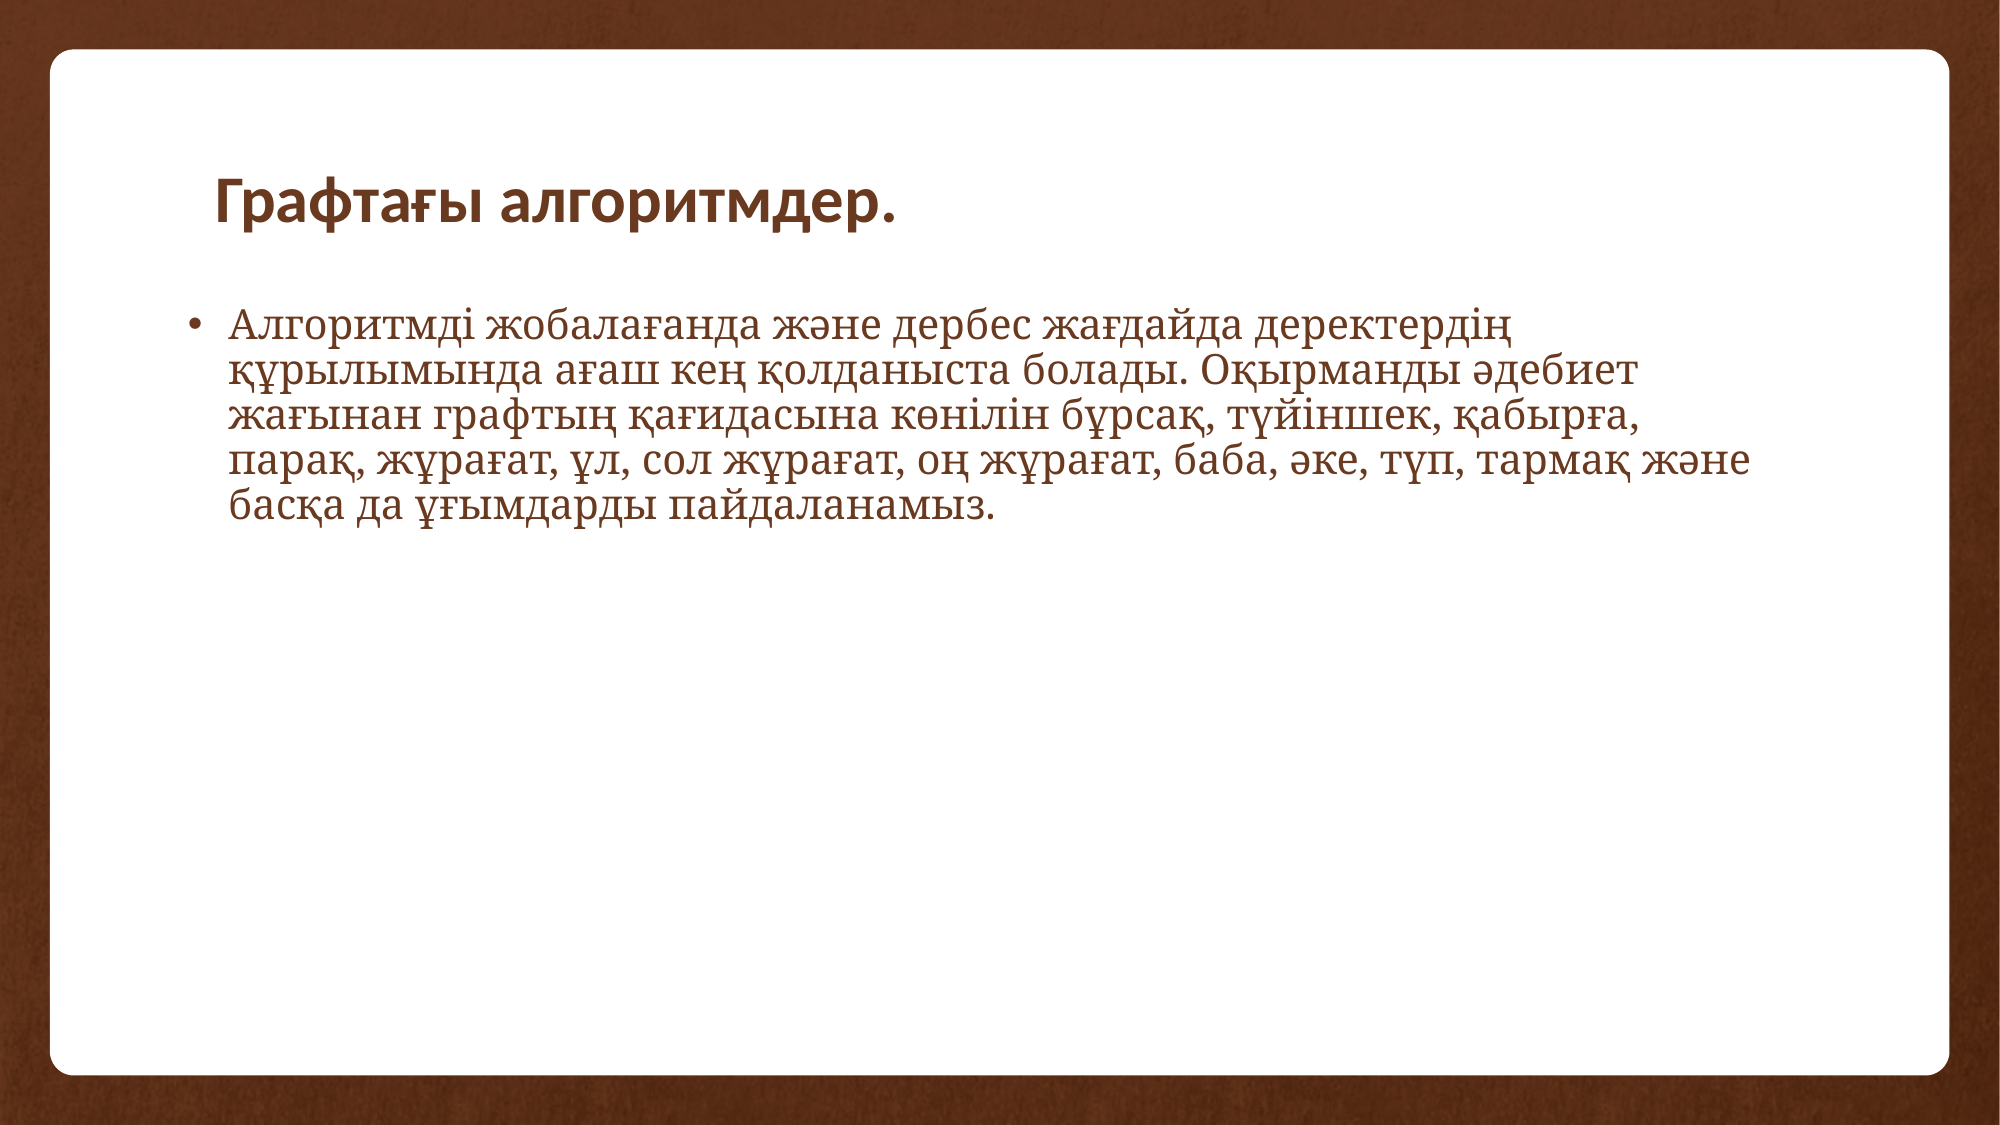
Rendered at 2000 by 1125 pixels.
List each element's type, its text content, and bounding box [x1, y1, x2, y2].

title Графтағы алгоритмдер. [199, 70, 1800, 244]
list Алгоритмді жобалағанда және дербес жағдайда деректердің құрылымында ағаш кең қолданыста болады. Оқырманды әдебиет жағынан графтың қағидасына көнілін бұрсақ, түйіншек, қабырға, парақ, жұрағат, ұл, сол жұрағат, оң жұрағат, баба, әке, түп, тармақ және басқа да ұғымдарды пайдаланамыз. [172, 295, 1800, 996]
